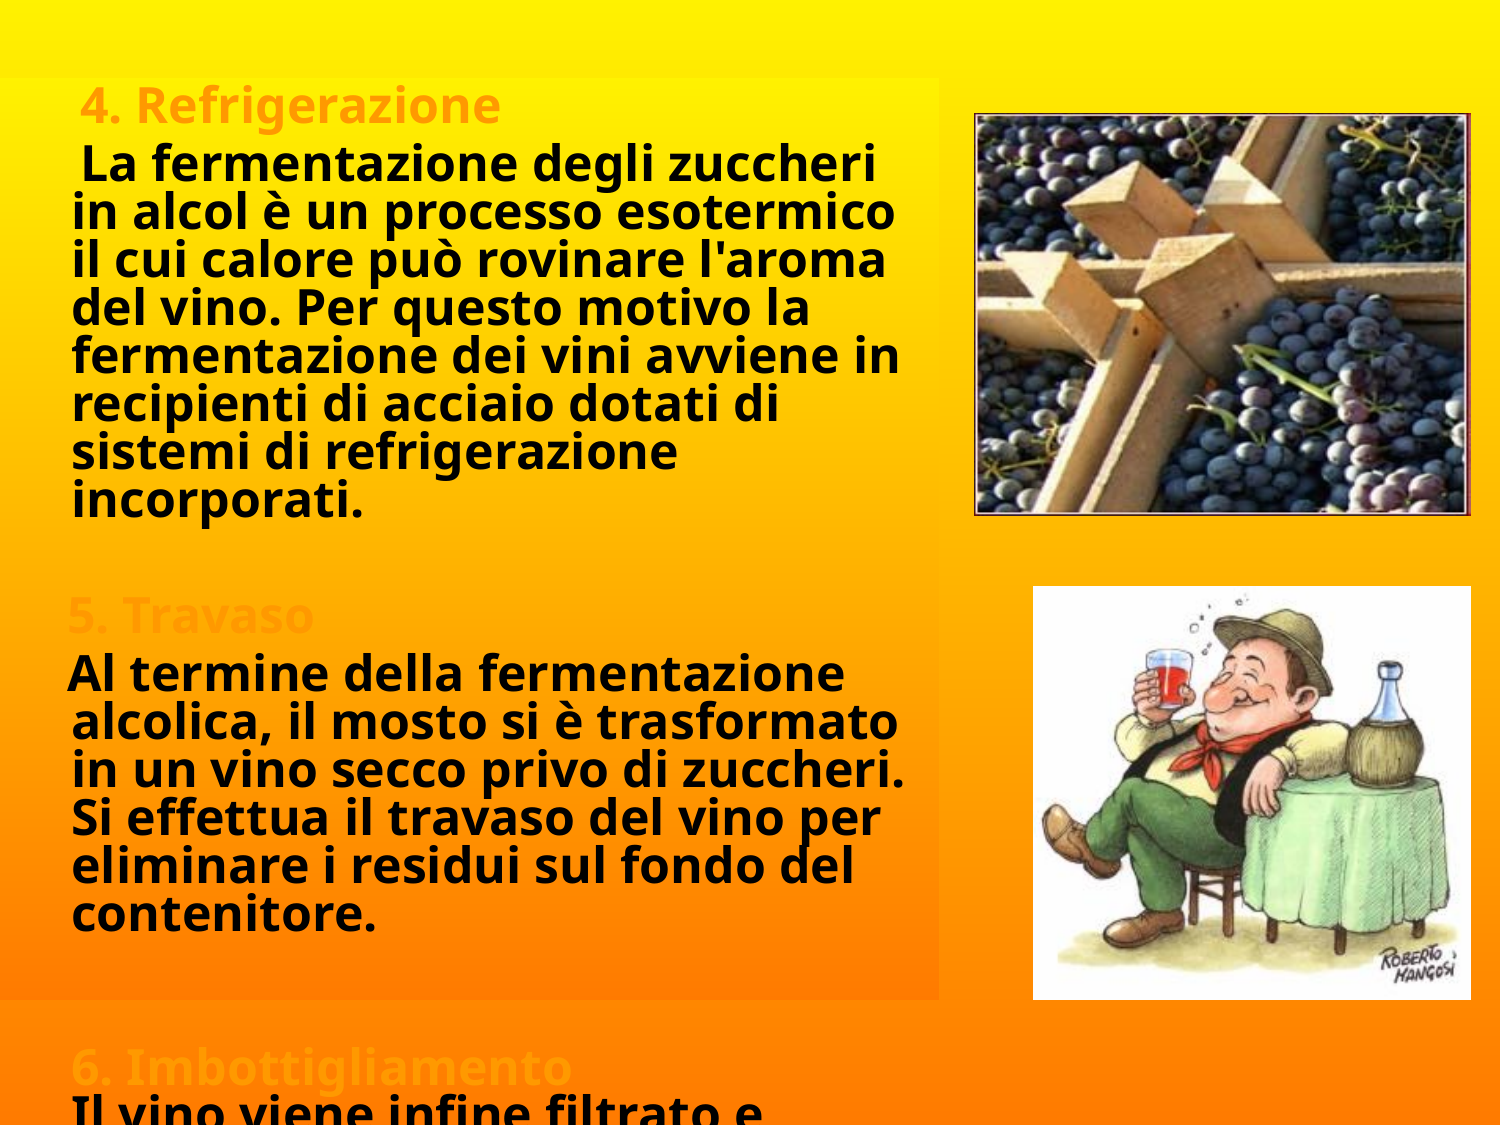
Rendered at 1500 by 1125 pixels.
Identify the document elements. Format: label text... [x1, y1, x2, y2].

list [1033, 585, 1471, 1000]
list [974, 113, 1471, 516]
list 4. Refrigerazione La fermentazione degli zuccheri in alcol è un processo esotermico il cui calore può rovinare l'aroma del vino. Per questo motivo la fermentazione dei vini avviene in recipienti di acciaio dotati di sistemi di refrigerazione incorporati. 5. Travaso Al termine della fermentazione alcolica, il mosto si è trasformato in un vino secco privo di zuccheri. Si effettua il travaso del vino per eliminare i residui sul fondo del contenitore. 6. Imbottigliamento Il vino viene infine filtrato e imbottigliato. [0, 77, 940, 1000]
